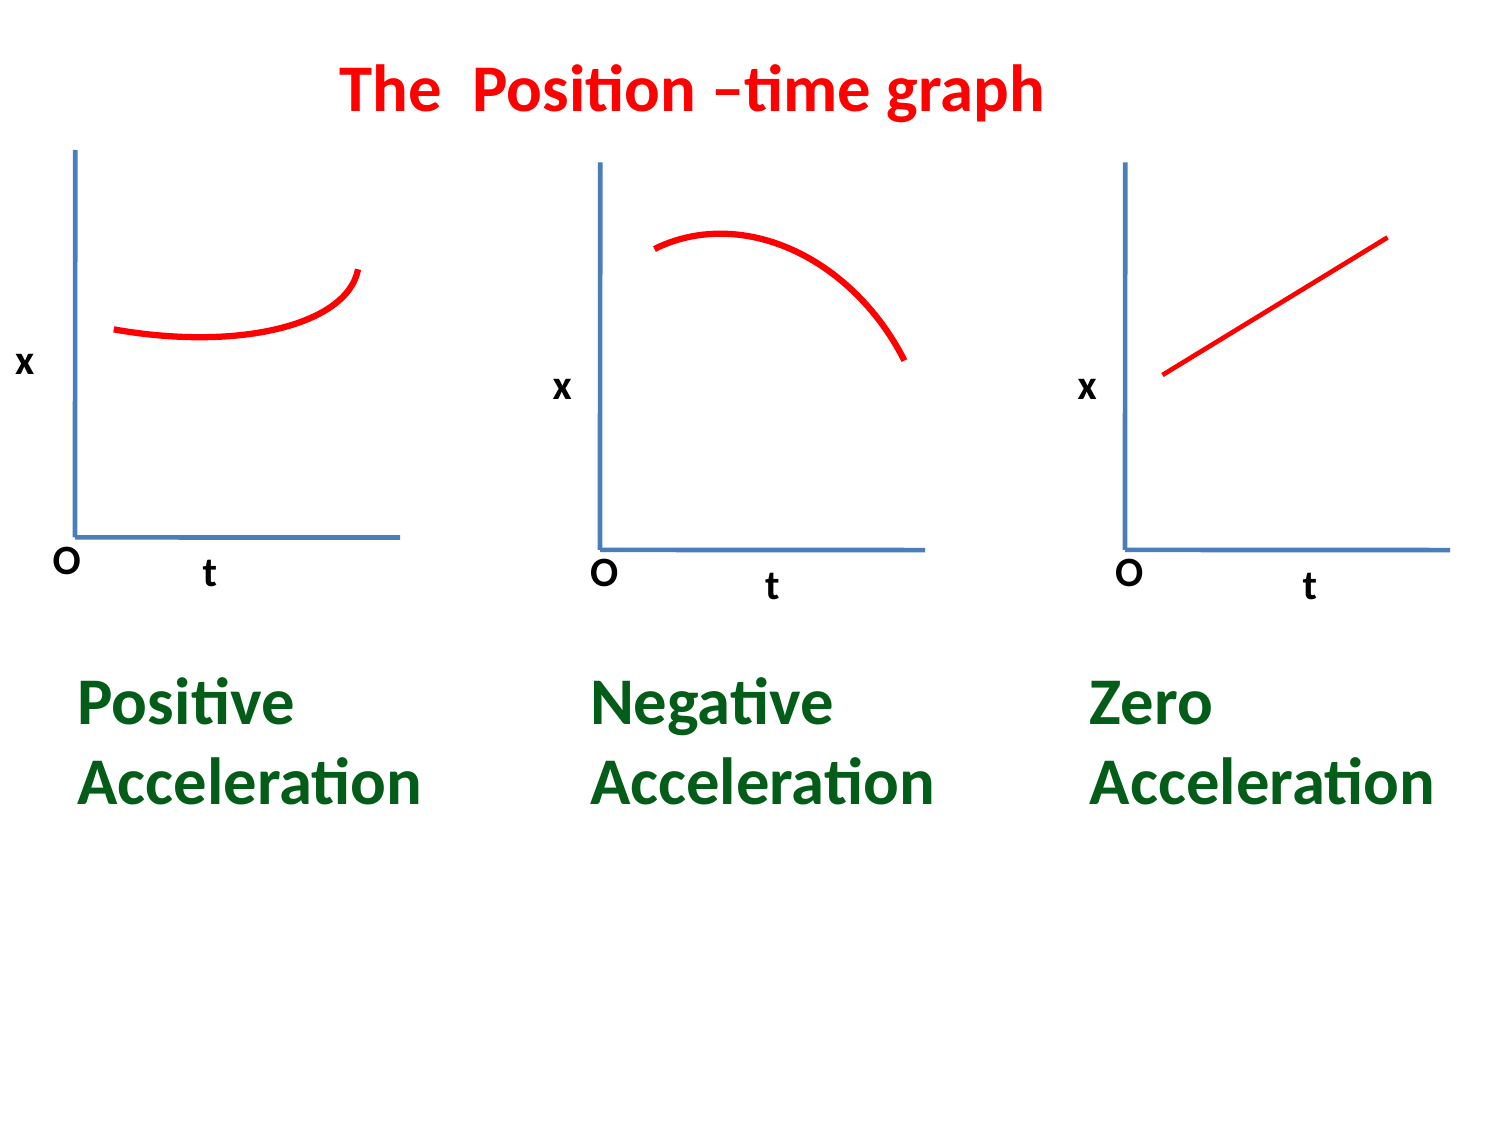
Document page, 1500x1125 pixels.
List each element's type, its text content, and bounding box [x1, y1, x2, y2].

text_box Positive Acceleration [62, 649, 450, 827]
text_box O [574, 537, 634, 604]
text_box O [1099, 537, 1159, 604]
text_box x [537, 350, 588, 416]
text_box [1124, 162, 1451, 551]
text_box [599, 162, 926, 551]
text_box x [1062, 350, 1113, 416]
text_box t [1287, 560, 1333, 616]
text_box x [0, 324, 50, 391]
text_box Zero Acceleration [1074, 649, 1500, 827]
text_box t [187, 547, 233, 604]
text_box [74, 149, 401, 538]
text_box t [749, 560, 795, 616]
text_box O [37, 525, 97, 591]
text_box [1162, 237, 1388, 376]
text_box The Position –time graph [324, 37, 1088, 134]
text_box Negative Acceleration [574, 649, 963, 827]
